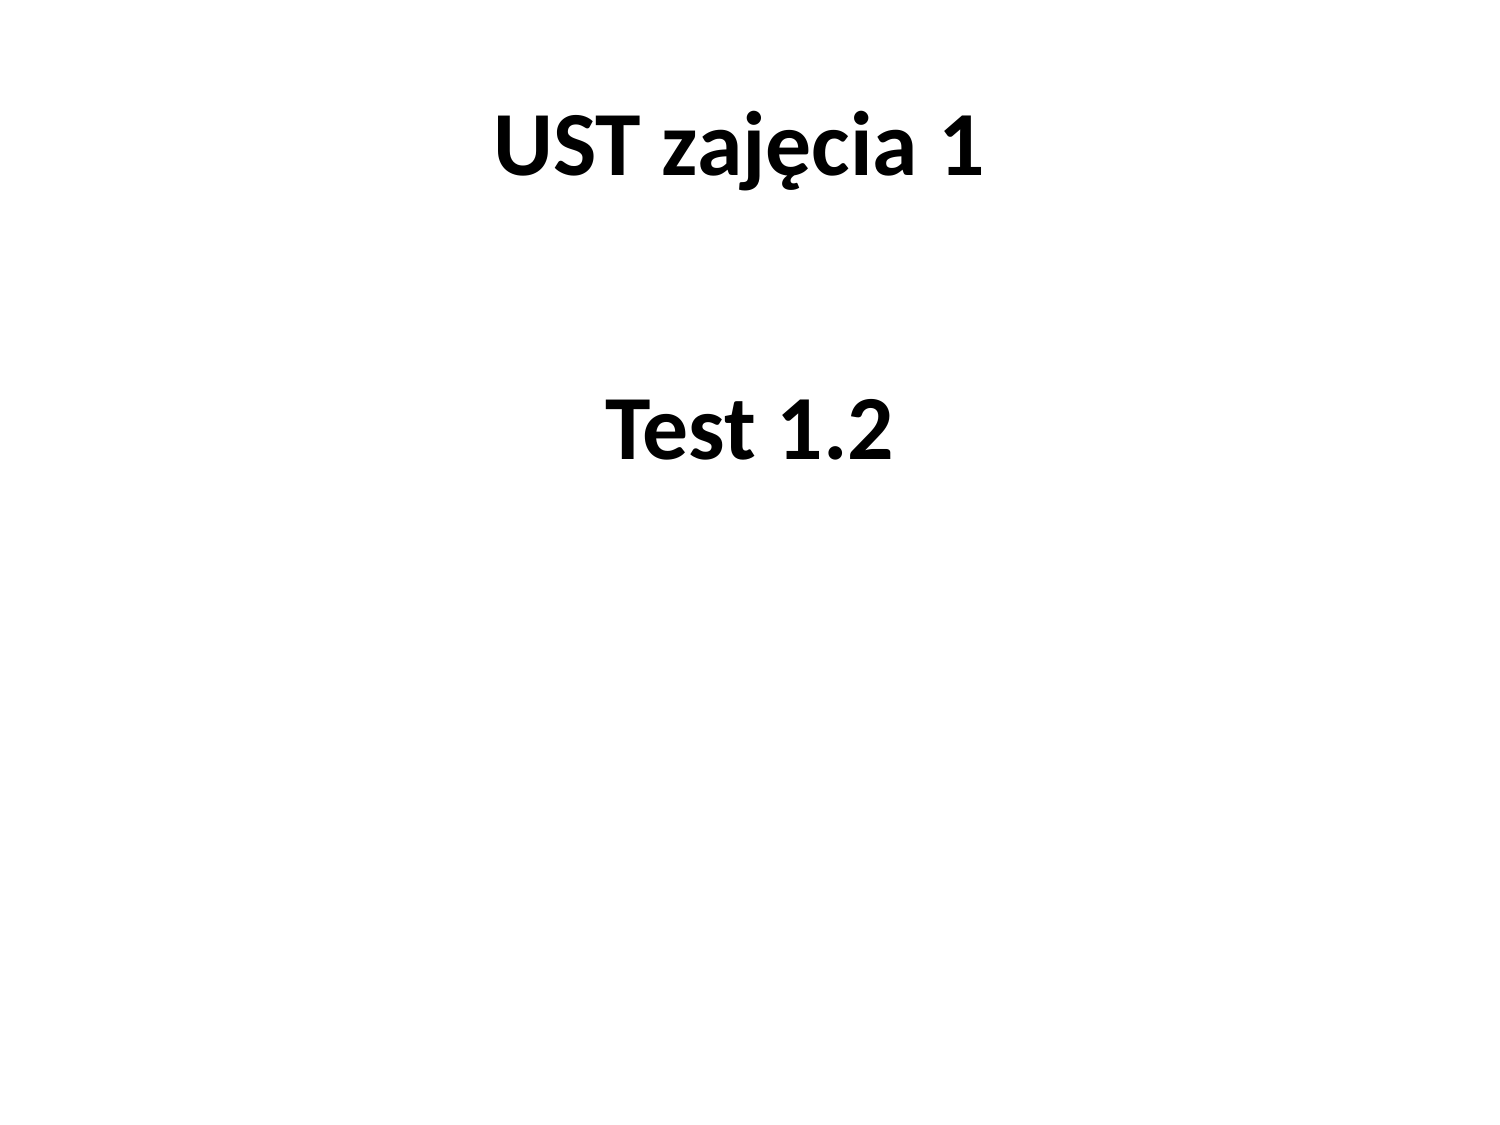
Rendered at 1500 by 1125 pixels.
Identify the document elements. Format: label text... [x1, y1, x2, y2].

list Test 1.2 [75, 262, 1425, 1005]
title UST zajęcia 1 [75, 45, 1425, 233]
